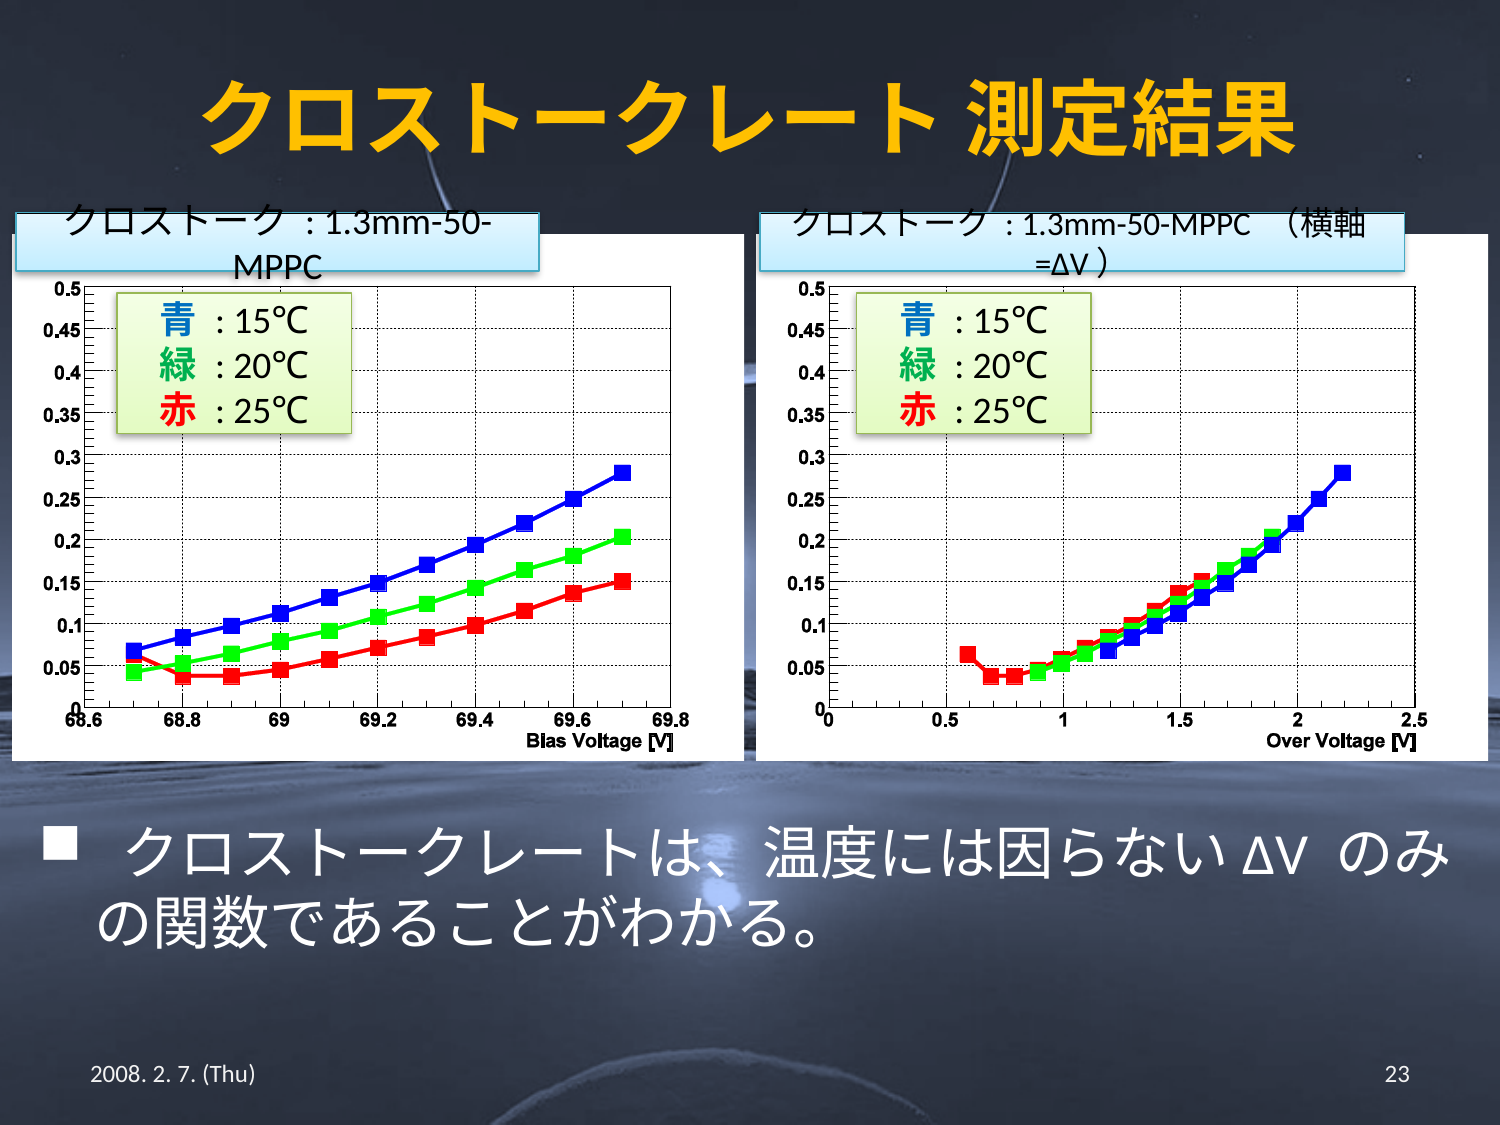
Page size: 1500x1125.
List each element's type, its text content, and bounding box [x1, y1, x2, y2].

slide_number 2008. 2. 7. (Thu) [75, 1042, 425, 1103]
slide_number 23 [1074, 1042, 1425, 1103]
picture [11, 234, 745, 761]
picture [755, 234, 1489, 761]
list クロストークレートは、温度には因らないΔV のみの関数であることがわかる。 [23, 808, 1477, 985]
text_box クロストーク : 1.3mm-50-MPPC （横軸=ΔV） [759, 212, 1405, 232]
title クロストークレート 測定結果 [120, 45, 1375, 188]
text_box クロストーク : 1.3mm-50-MPPC [15, 212, 540, 232]
